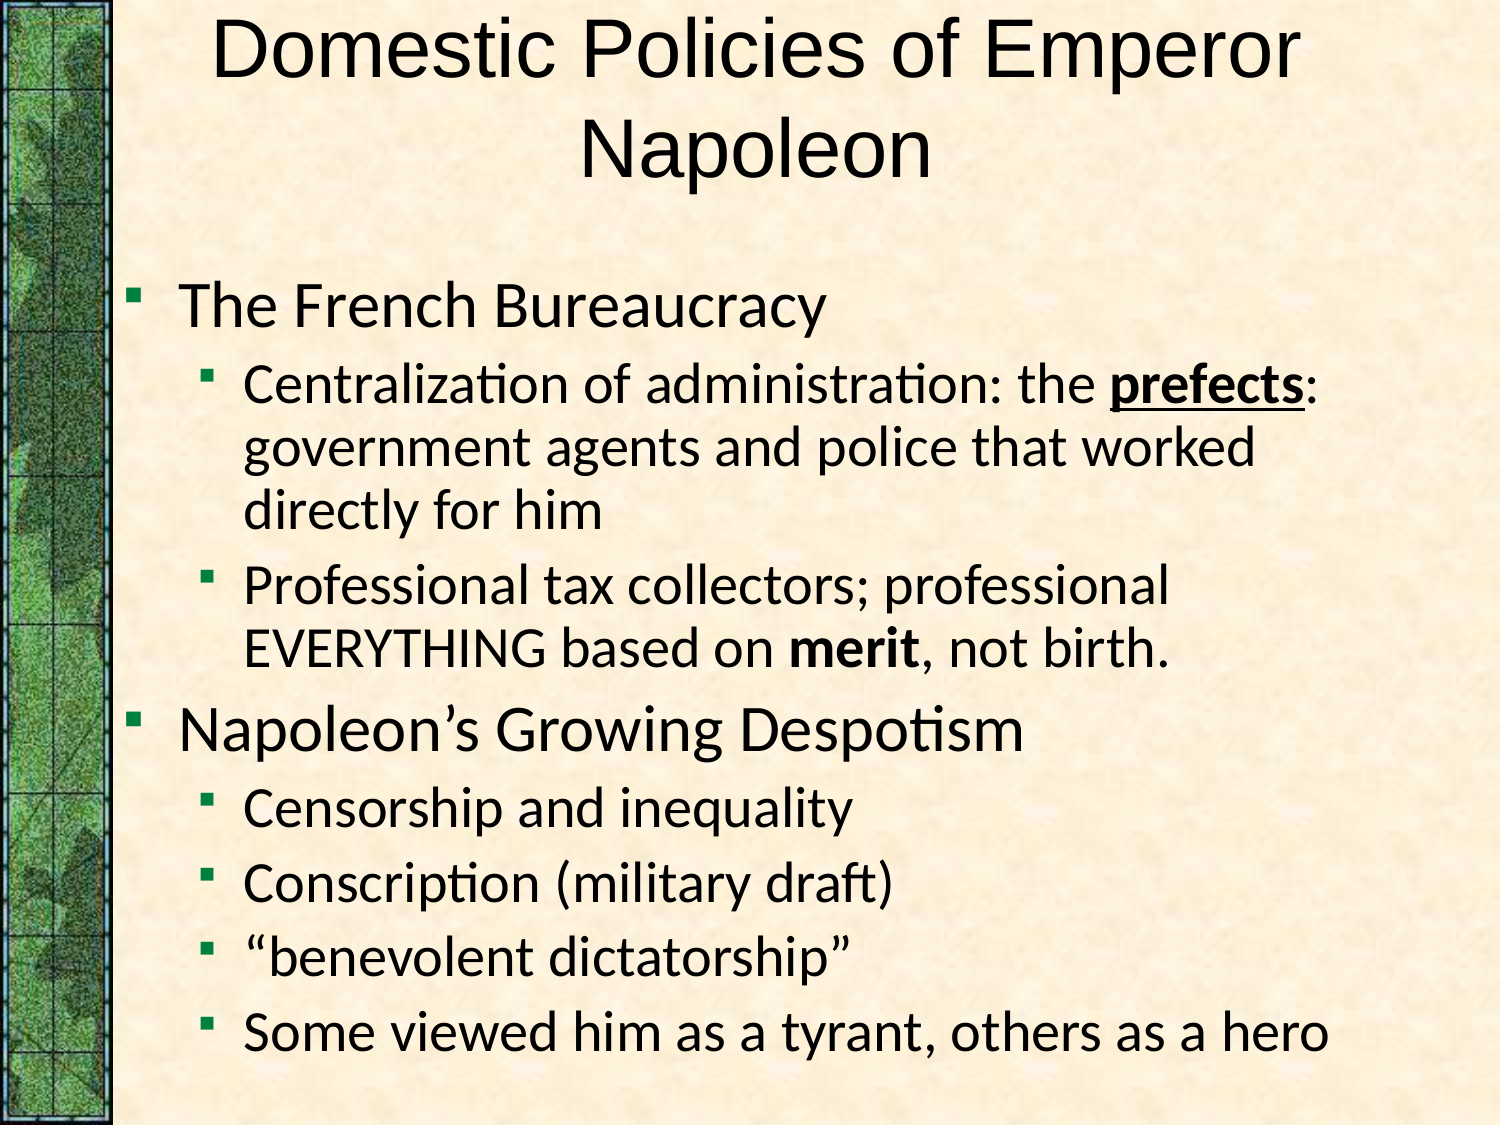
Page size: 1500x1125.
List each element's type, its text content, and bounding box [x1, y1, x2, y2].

picture [0, 0, 1500, 1125]
list The French Bureaucracy Centralization of administration: the prefects: government agents and police that worked directly for him Professional tax collectors; professional EVERYTHING based on merit, not birth. Napoleon’s Growing Despotism Censorship and inequality Conscription (military draft) “benevolent dictatorship” Some viewed him as a tyrant, others as a hero [107, 262, 1425, 1075]
title Domestic Policies of Emperor Napoleon [99, 12, 1413, 175]
